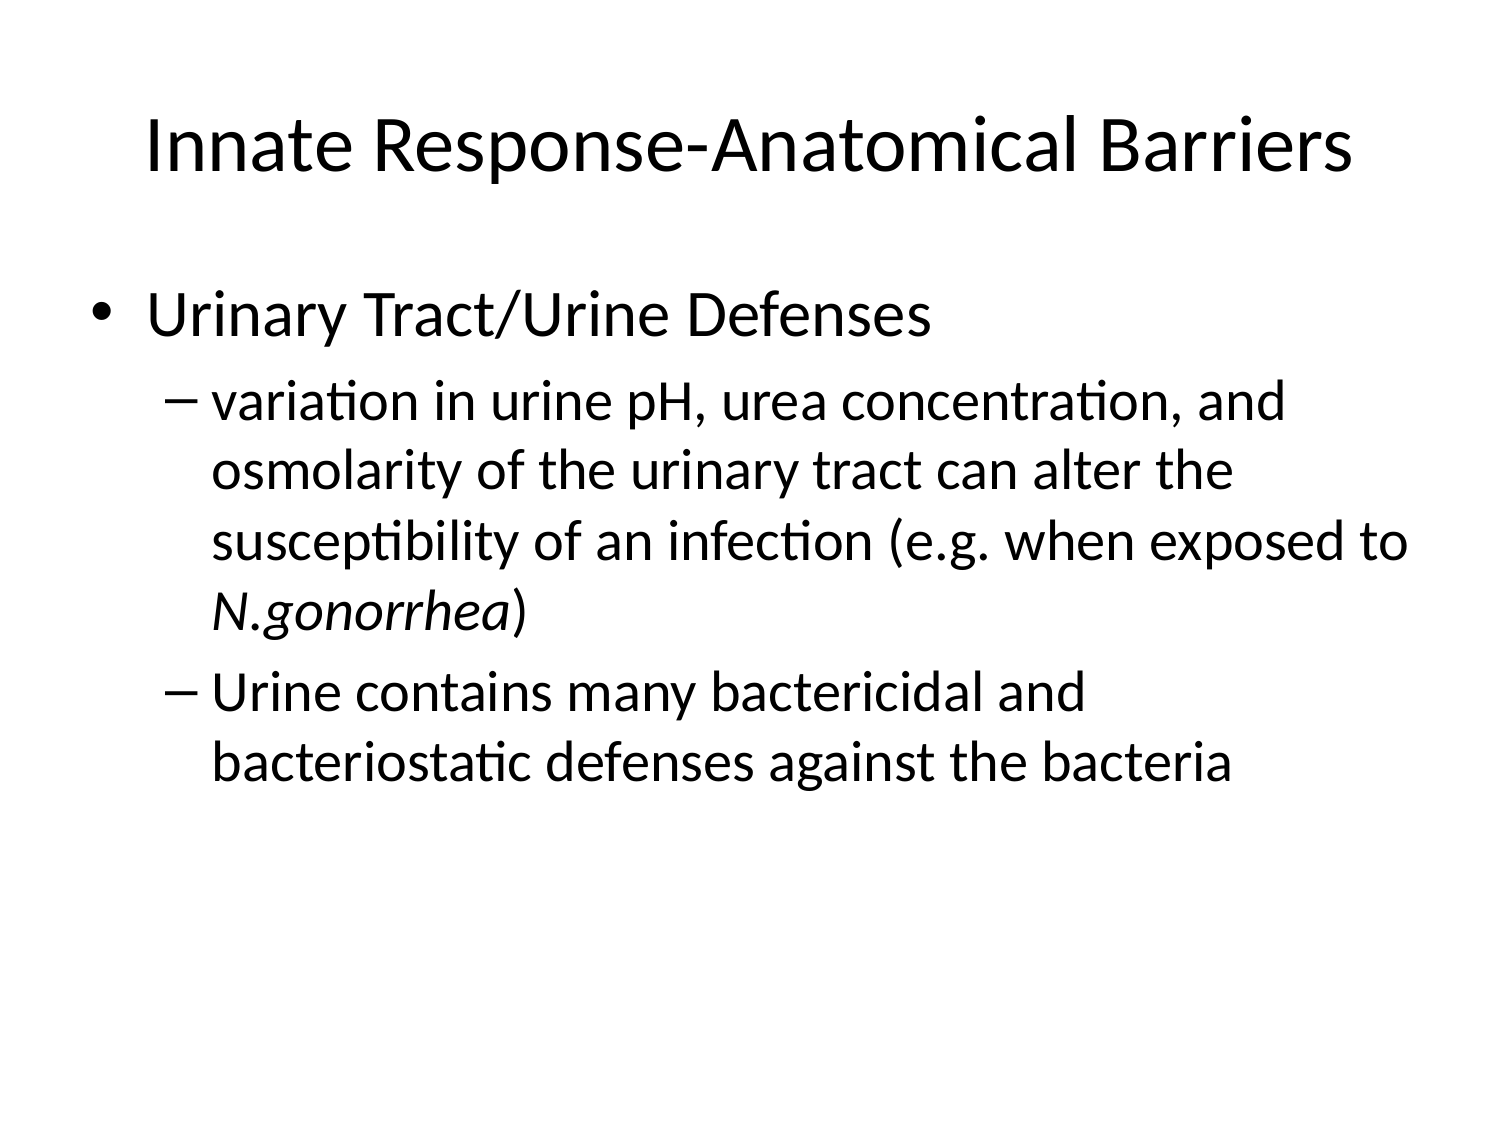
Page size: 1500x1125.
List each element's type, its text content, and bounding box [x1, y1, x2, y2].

title Innate Response-Anatomical Barriers [75, 45, 1425, 233]
list Urinary Tract/Urine Defenses variation in urine pH, urea concentration, and osmolarity of the urinary tract can alter the susceptibility of an infection (e.g. when exposed to N.gonorrhea) Urine contains many bactericidal and bacteriostatic defenses against the bacteria [75, 262, 1425, 1005]
